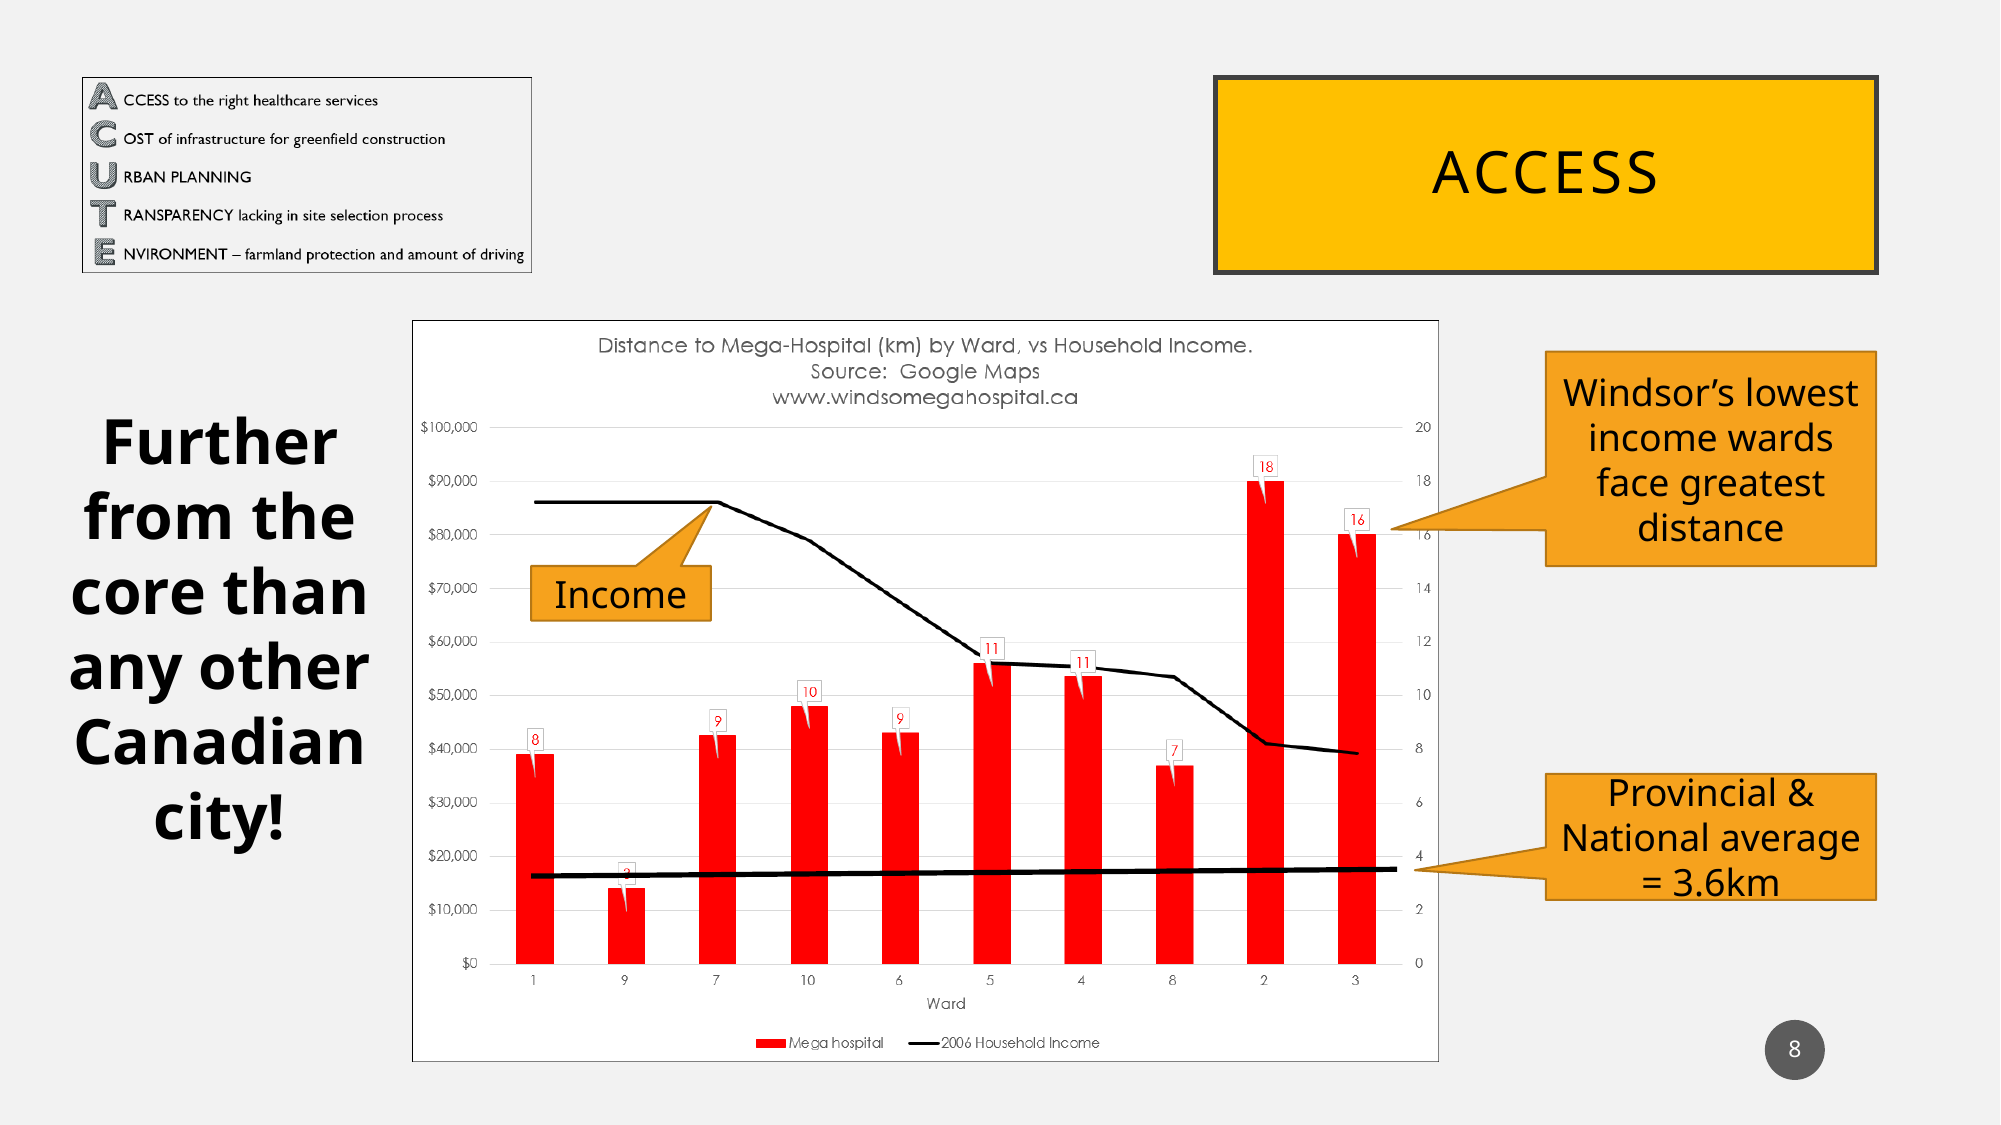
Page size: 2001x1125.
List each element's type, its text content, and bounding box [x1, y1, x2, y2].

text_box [531, 869, 1398, 877]
text_box Windsor’s lowest income wards face greatest distance [1439, 350, 1878, 568]
text_box Provincial & National average = 3.6km [1439, 772, 1878, 901]
picture [82, 77, 532, 273]
text_box Further from the core than any other Canadian city! [52, 394, 387, 860]
picture [412, 320, 1439, 1062]
text_box ACCESS [1215, 77, 1877, 273]
slide_number 8 [1764, 1019, 1825, 1080]
